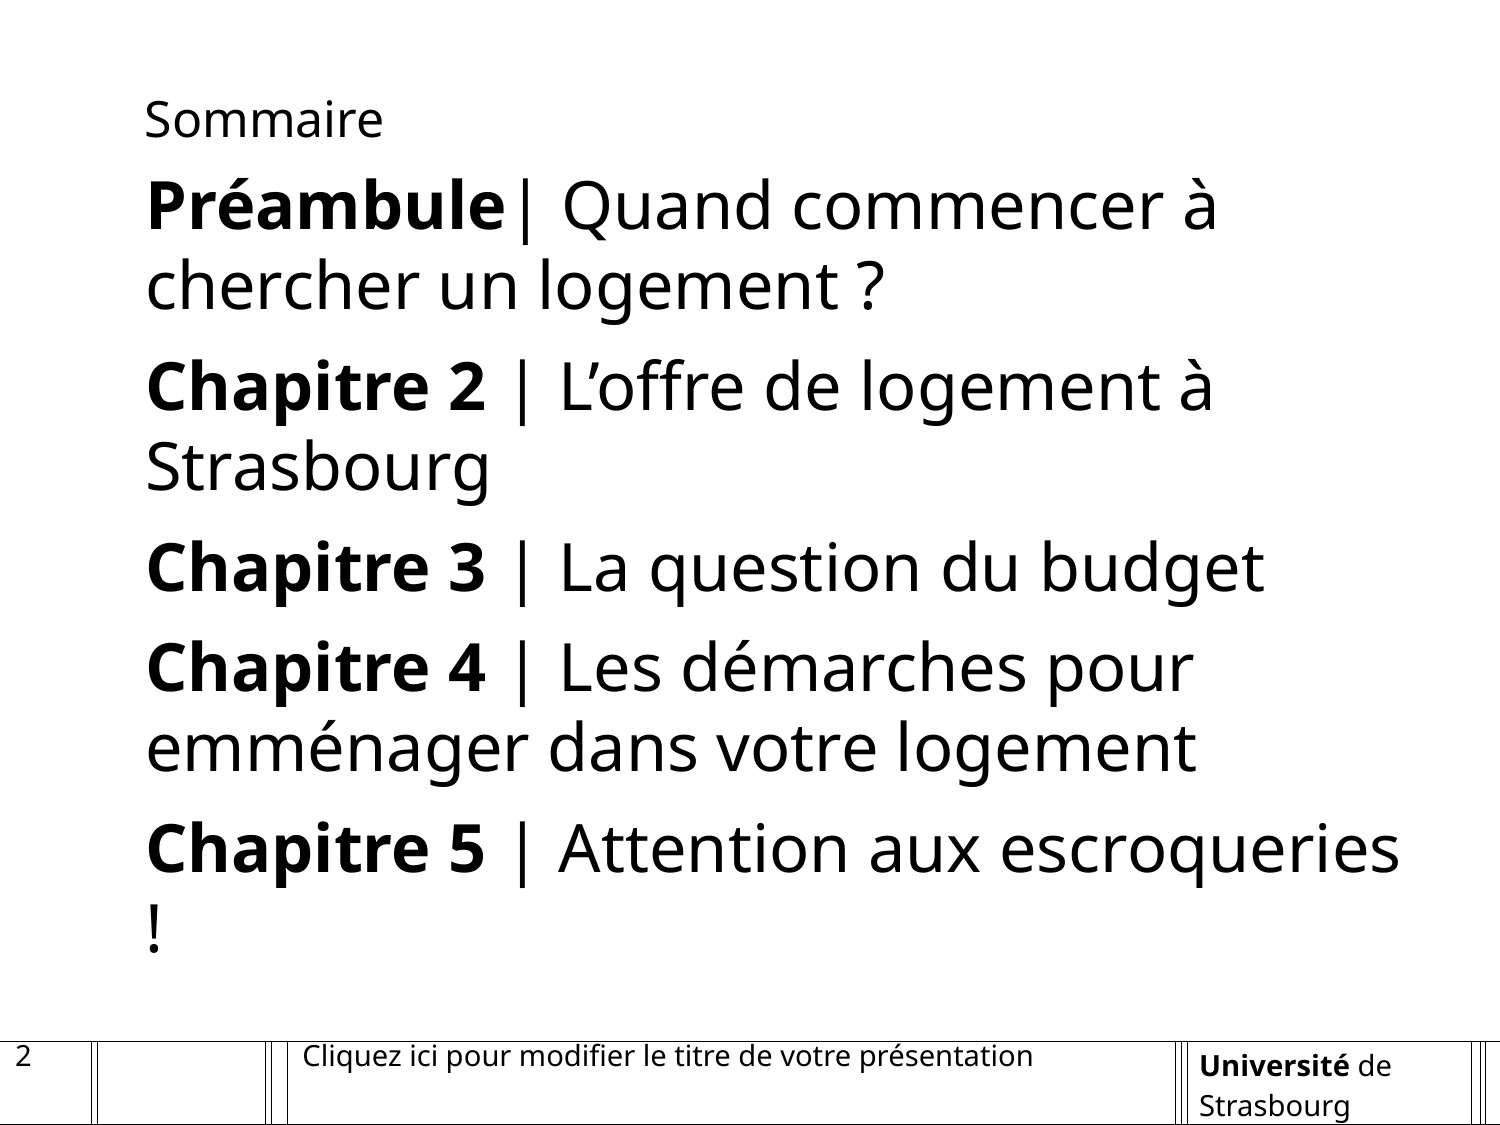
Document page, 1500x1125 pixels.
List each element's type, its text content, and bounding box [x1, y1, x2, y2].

list Sommaire [129, 81, 1339, 189]
slide_number 2 [0, 1035, 92, 1080]
text_box Préambule| Quand commencer à chercher un logement ? Chapitre 2 | L’offre de logement à Strasbourg Chapitre 3 | La question du budget Chapitre 4 | Les démarches pour emménager dans votre logement Chapitre 5 | Attention aux escroqueries ! [130, 155, 1434, 1125]
